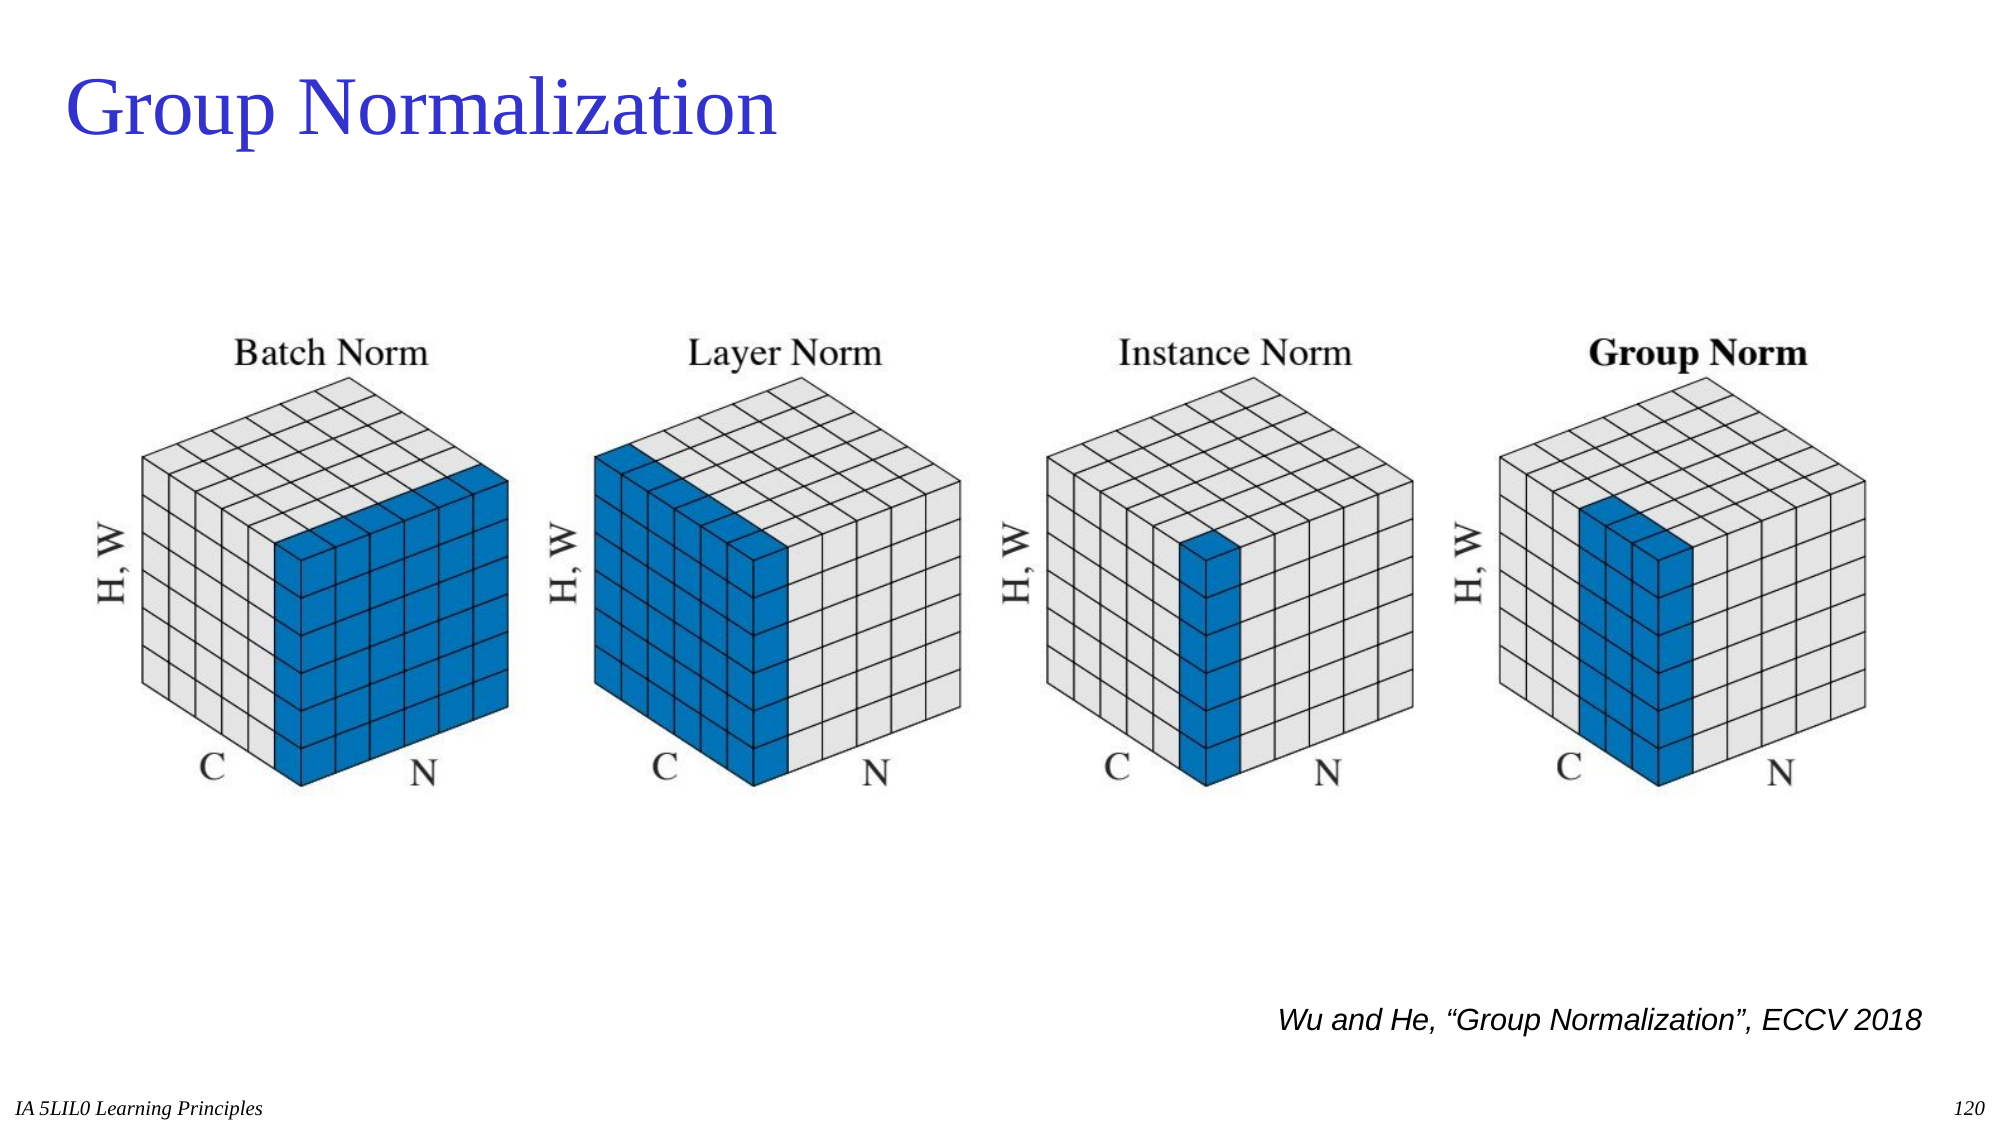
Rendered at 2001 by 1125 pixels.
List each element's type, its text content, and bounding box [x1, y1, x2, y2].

title Group Normalization [62, 4, 1942, 196]
text_box [91, 331, 1868, 797]
slide_number IA 5LIL0 Learning Principles [0, 1086, 417, 1125]
text_box Wu and He, “Group Normalization”, ECCV 2018 [1275, 999, 1929, 1037]
slide_number 120 [1583, 1087, 2000, 1125]
